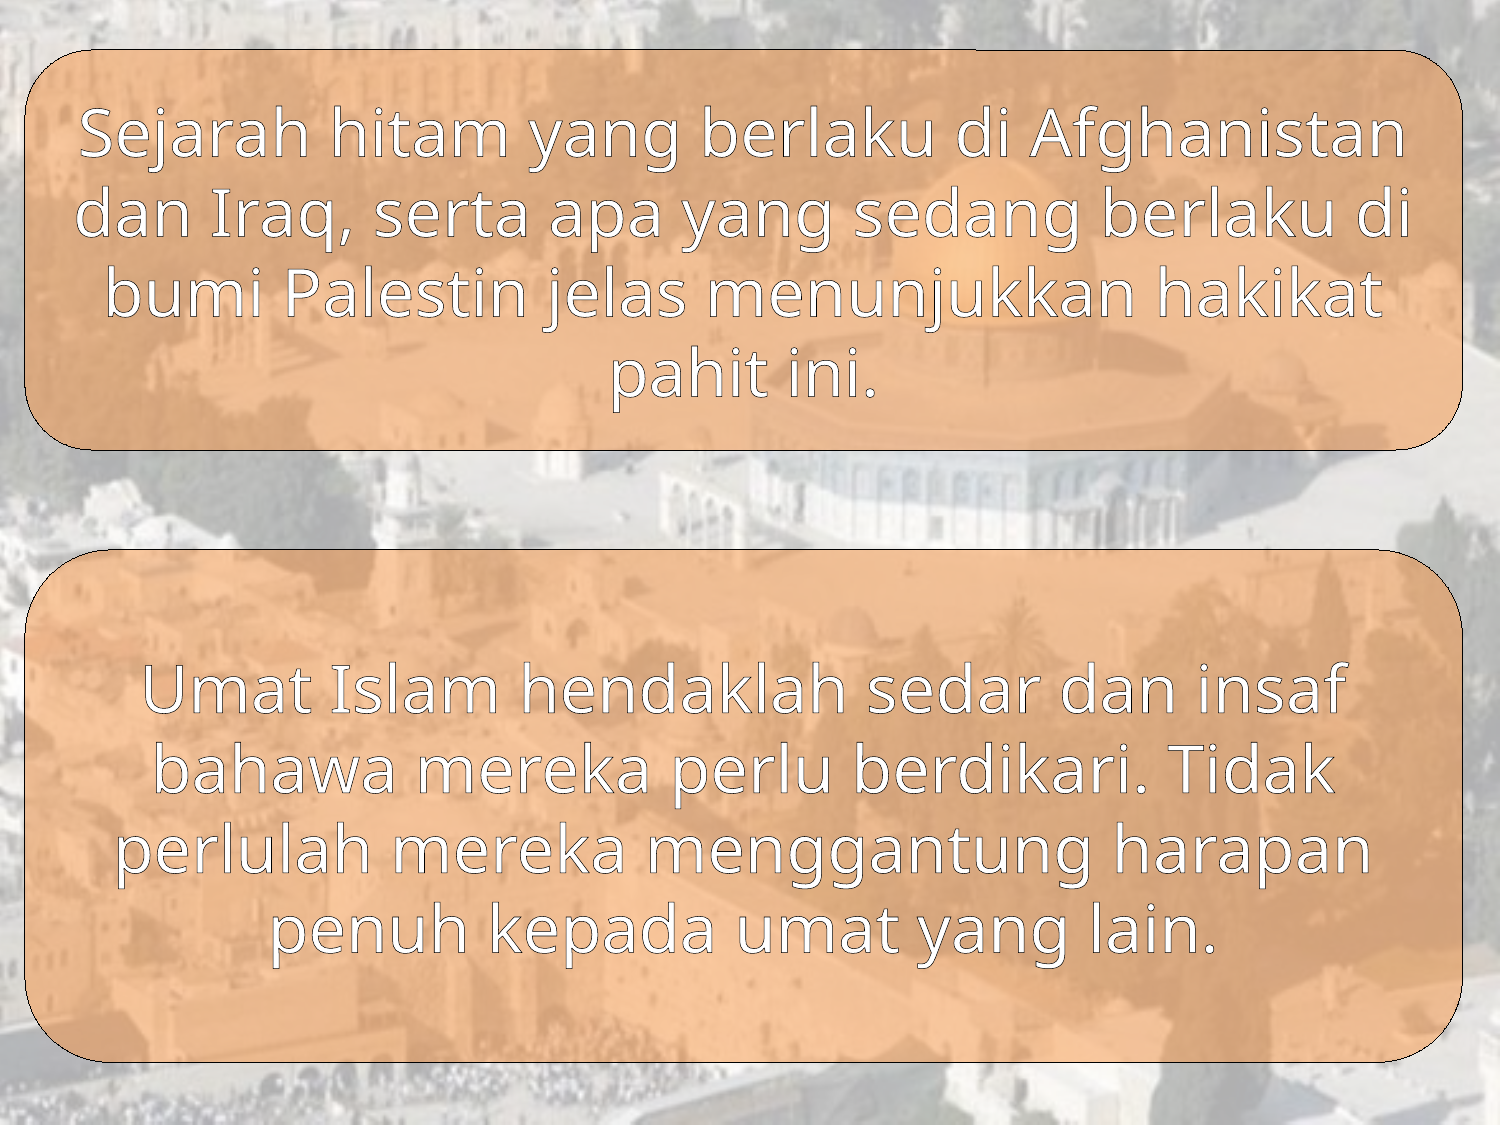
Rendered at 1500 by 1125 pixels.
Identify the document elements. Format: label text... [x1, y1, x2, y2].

text_box Umat Islam hendaklah sedar dan insaf bahawa mereka perlu berdikari. Tidak perlulah mereka menggantung harapan penuh kepada umat yang lain. [24, 549, 1463, 1063]
text_box Sejarah hitam yang berlaku di Afghanistan dan Iraq, serta apa yang sedang berlaku di bumi Palestin jelas menunjukkan hakikat pahit ini. [24, 49, 1463, 451]
